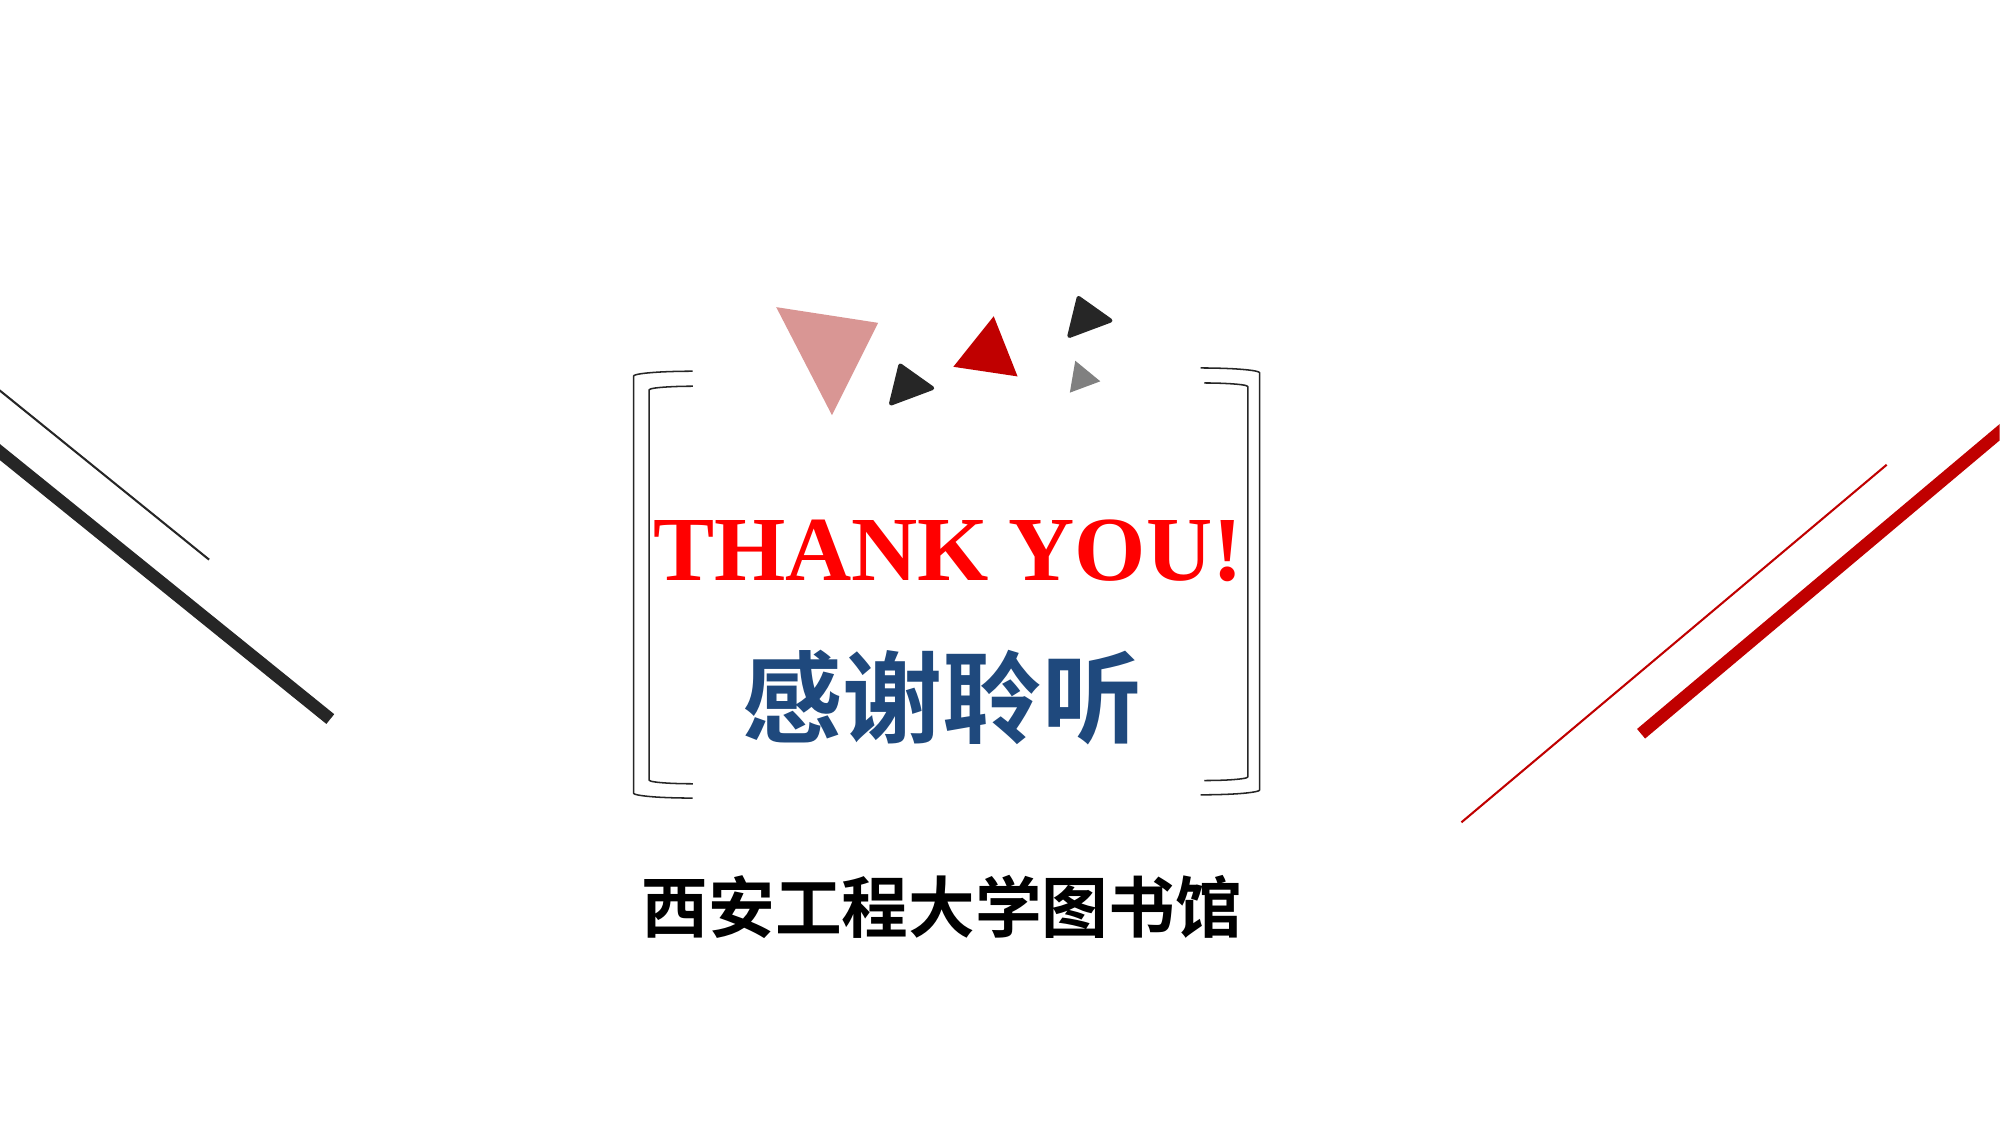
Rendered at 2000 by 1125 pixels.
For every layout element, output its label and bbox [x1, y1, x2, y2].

text_box [588, 280, 1296, 991]
text_box [0, 241, 357, 689]
text_box [1461, 375, 2000, 823]
